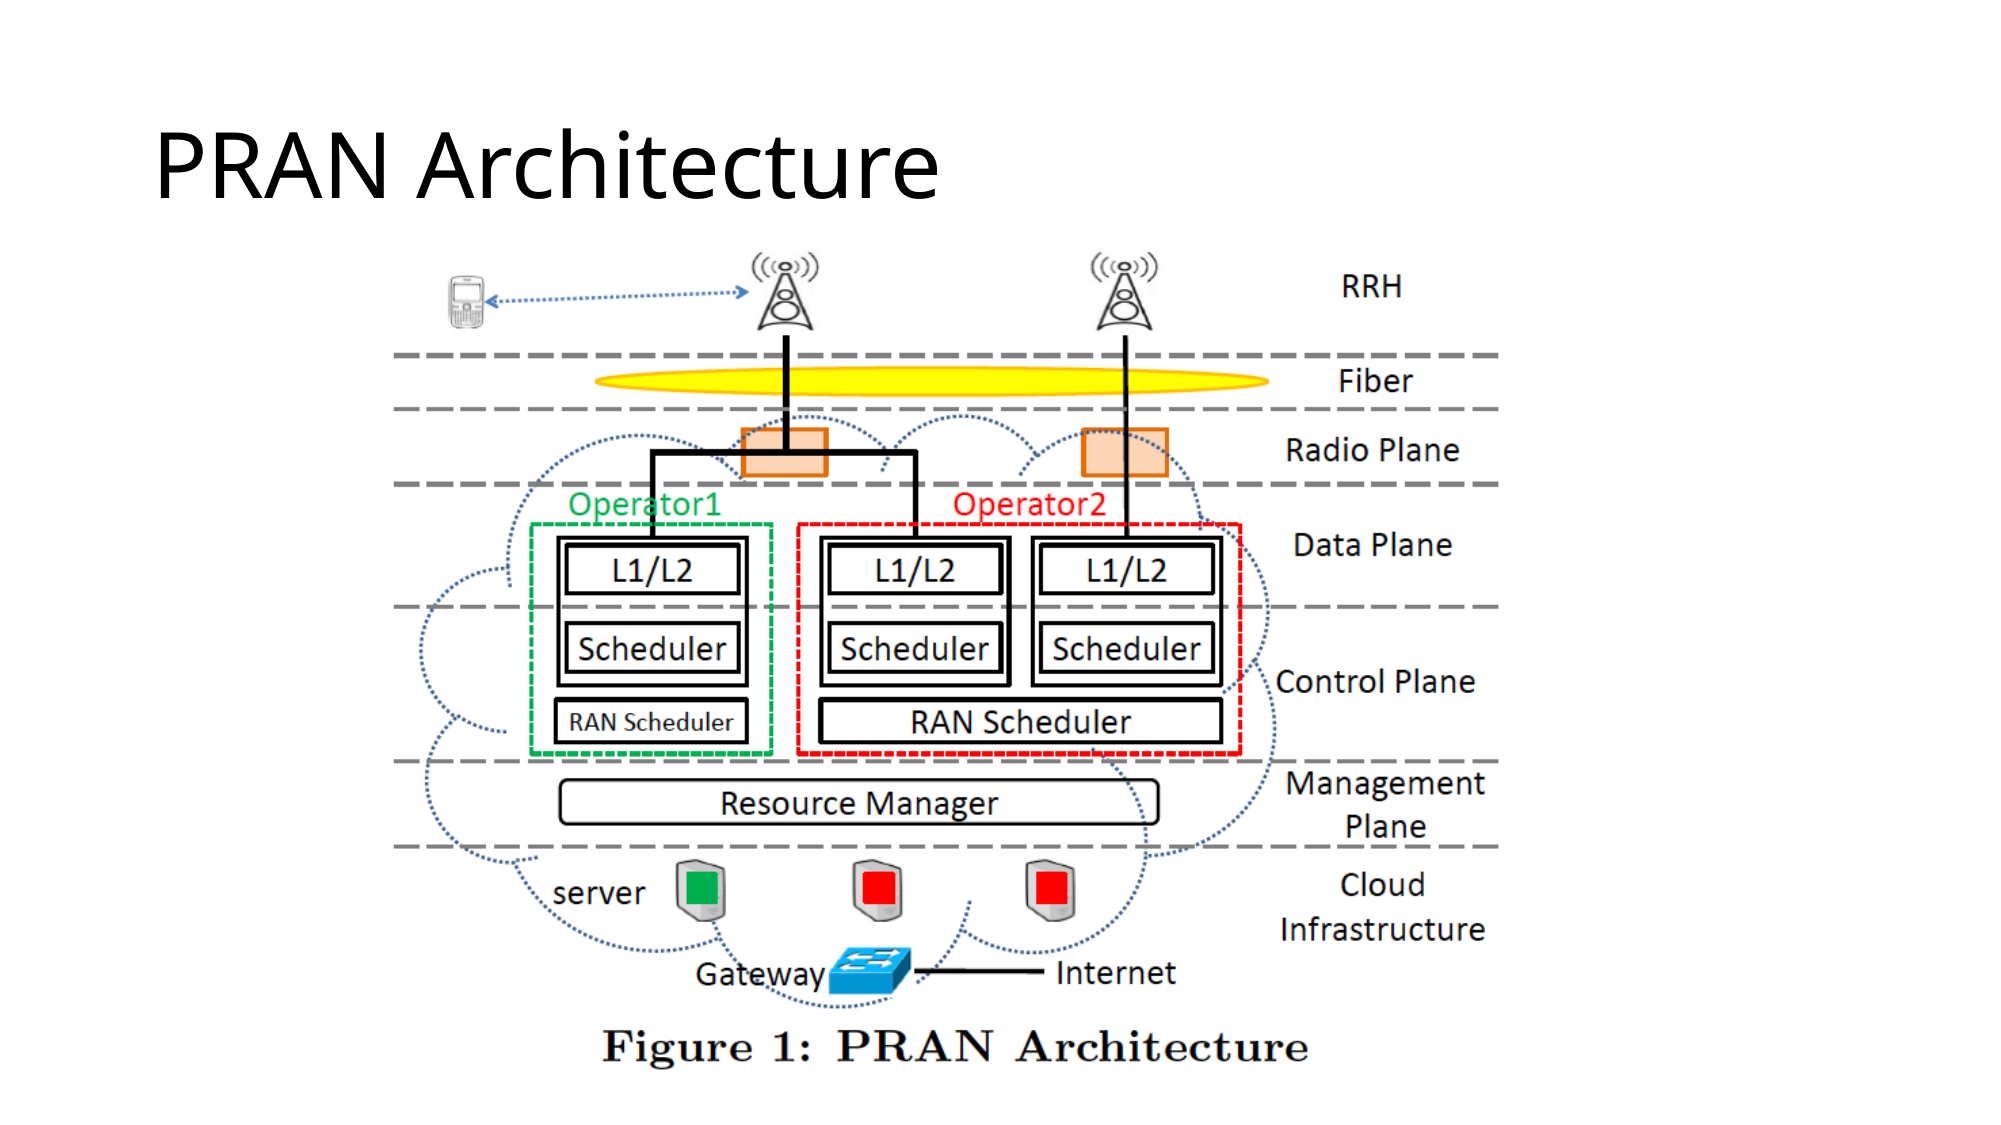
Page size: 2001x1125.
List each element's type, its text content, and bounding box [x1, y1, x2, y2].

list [352, 223, 1569, 1098]
title PRAN Architecture [137, 59, 1863, 278]
